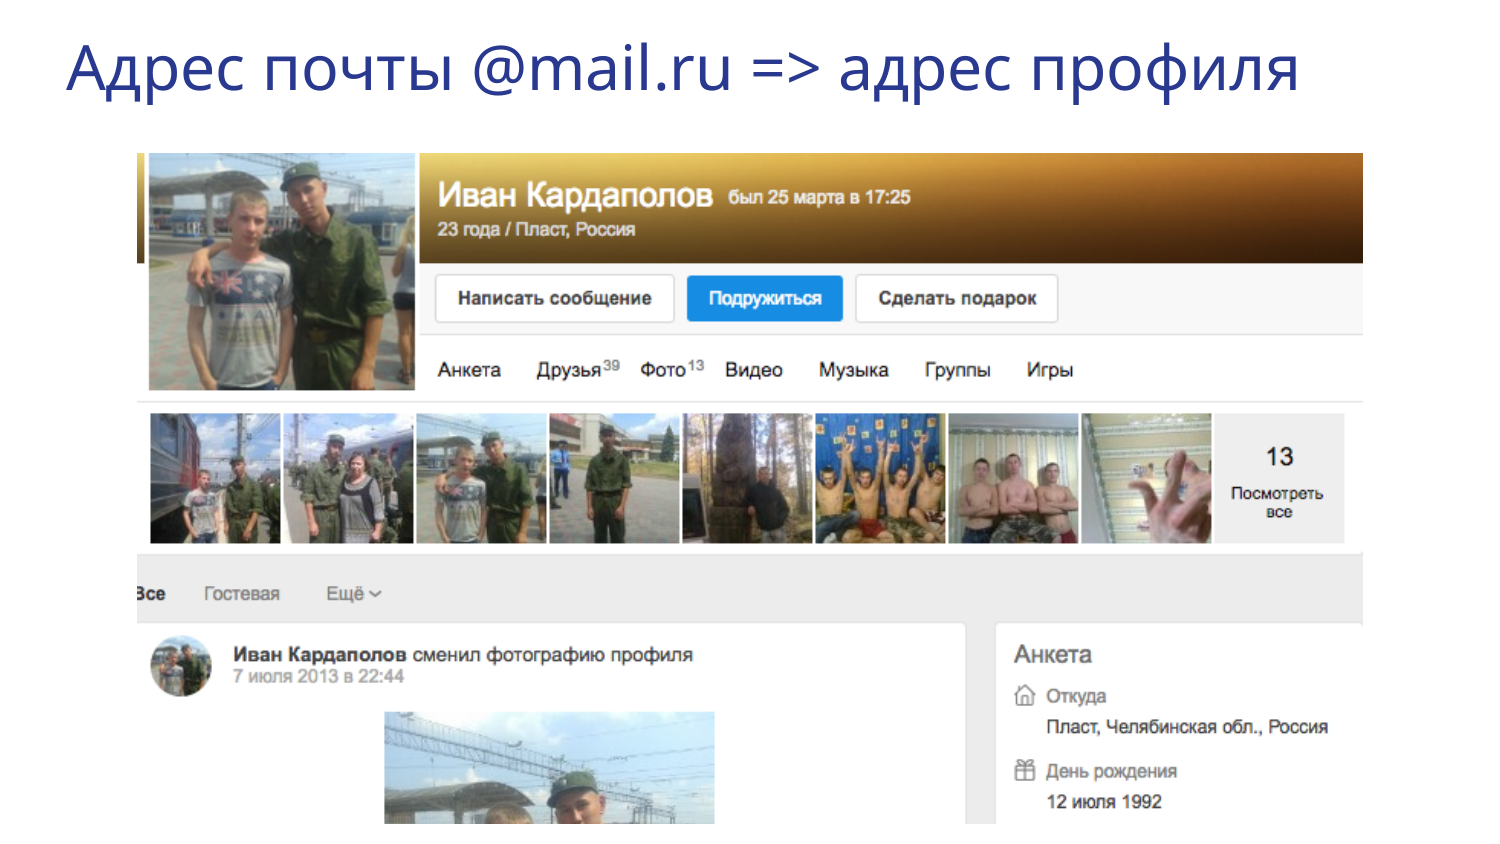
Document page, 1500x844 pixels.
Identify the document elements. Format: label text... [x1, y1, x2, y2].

picture [136, 152, 1364, 824]
title Адрес почты @mail.ru => адрес профиля [51, 13, 1449, 113]
